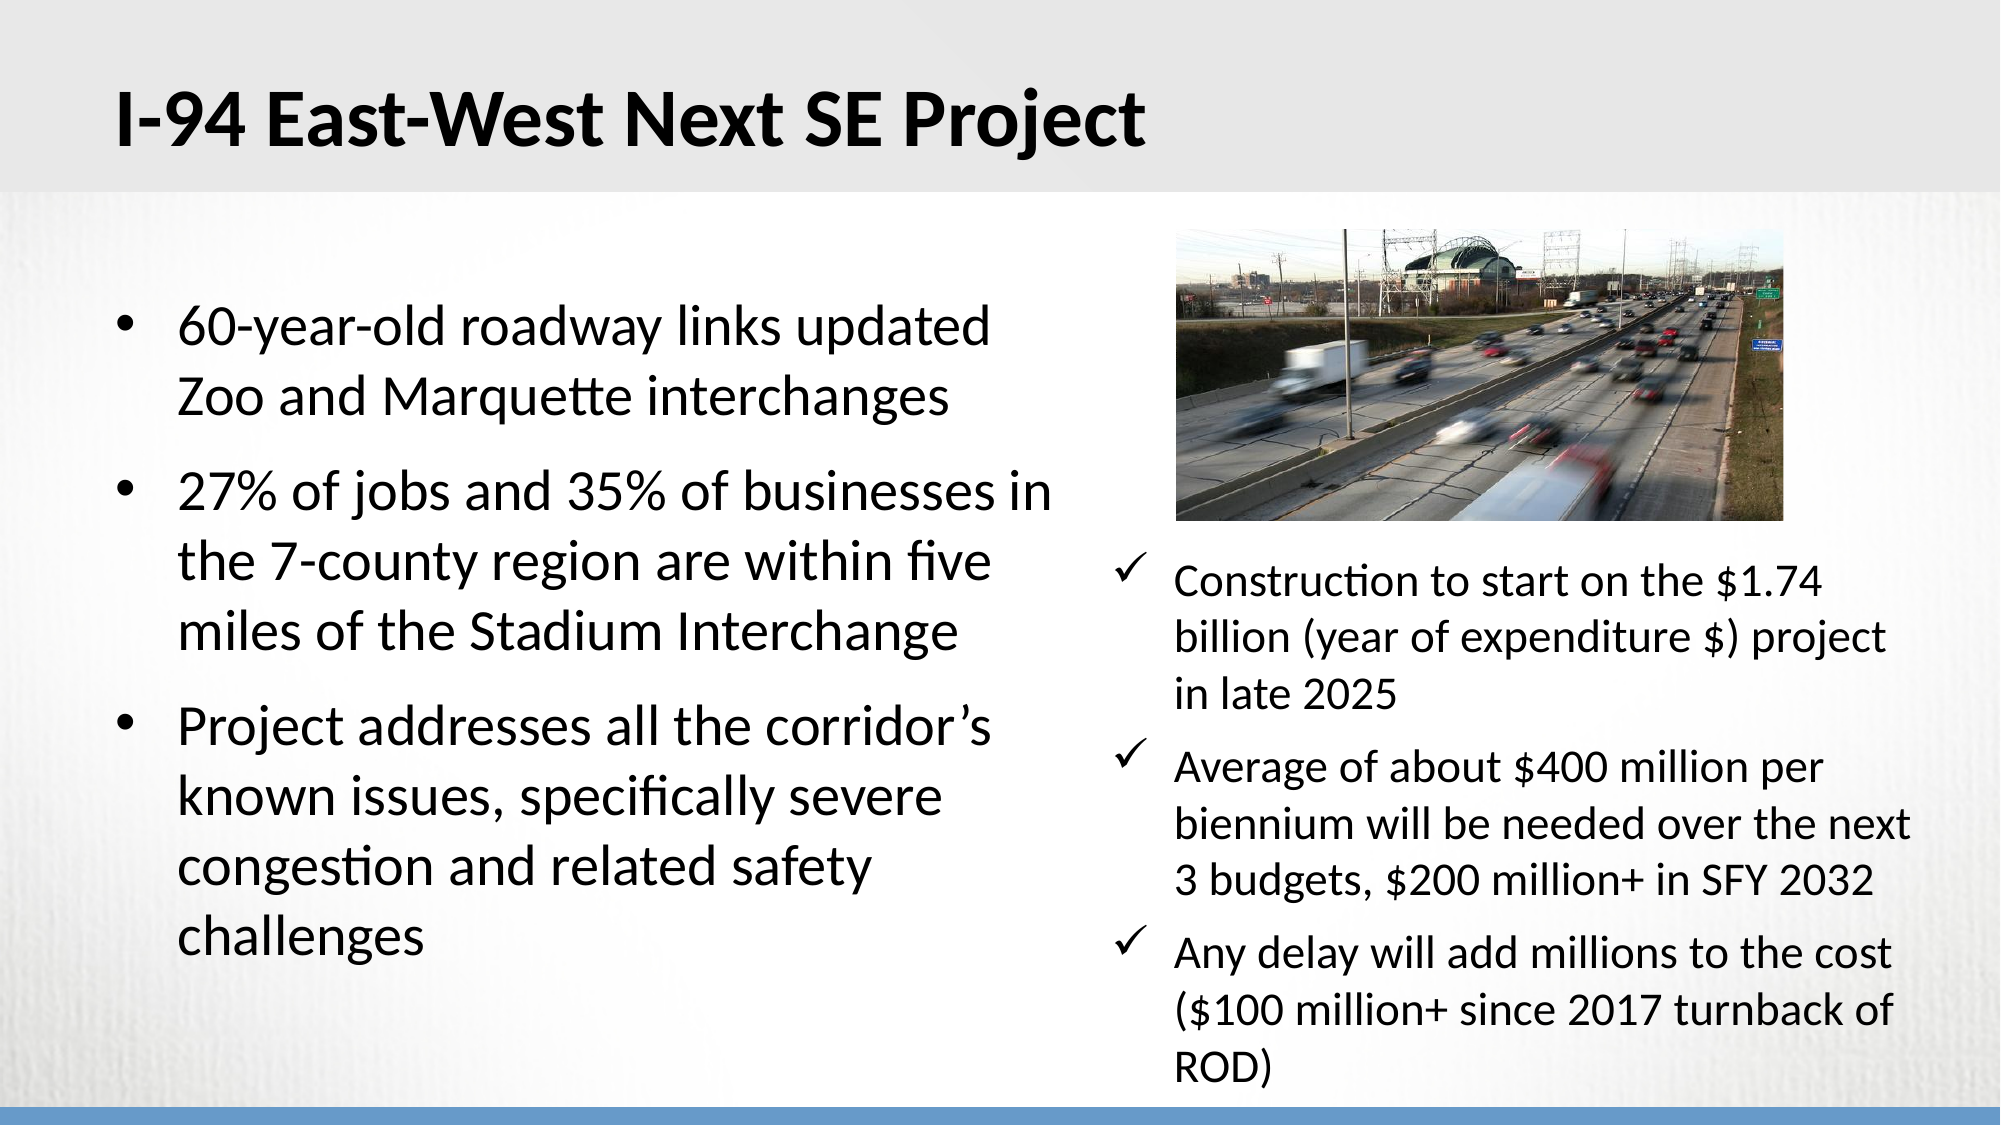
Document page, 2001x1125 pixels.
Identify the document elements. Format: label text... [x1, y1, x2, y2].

title I-94 East-West Next SE Project [99, 27, 1900, 216]
picture [0, 0, 2001, 1125]
text_box Construction to start on the $1.74 billion (year of expenditure $) project in late 2025 Average of about $400 million per biennium will be needed over the next 3 budgets, $200 million+ in SFY 2032 Any delay will add millions to the cost ($100 million+ since 2017 turnback of ROD) [1096, 541, 1931, 1099]
text_box 60-year-old roadway links updated Zoo and Marquette interchanges 27% of jobs and 35% of businesses in the 7-county region are within five miles of the Stadium Interchange Project addresses all the corridor’s known issues, specifically severe congestion and related safety challenges [100, 279, 1097, 975]
